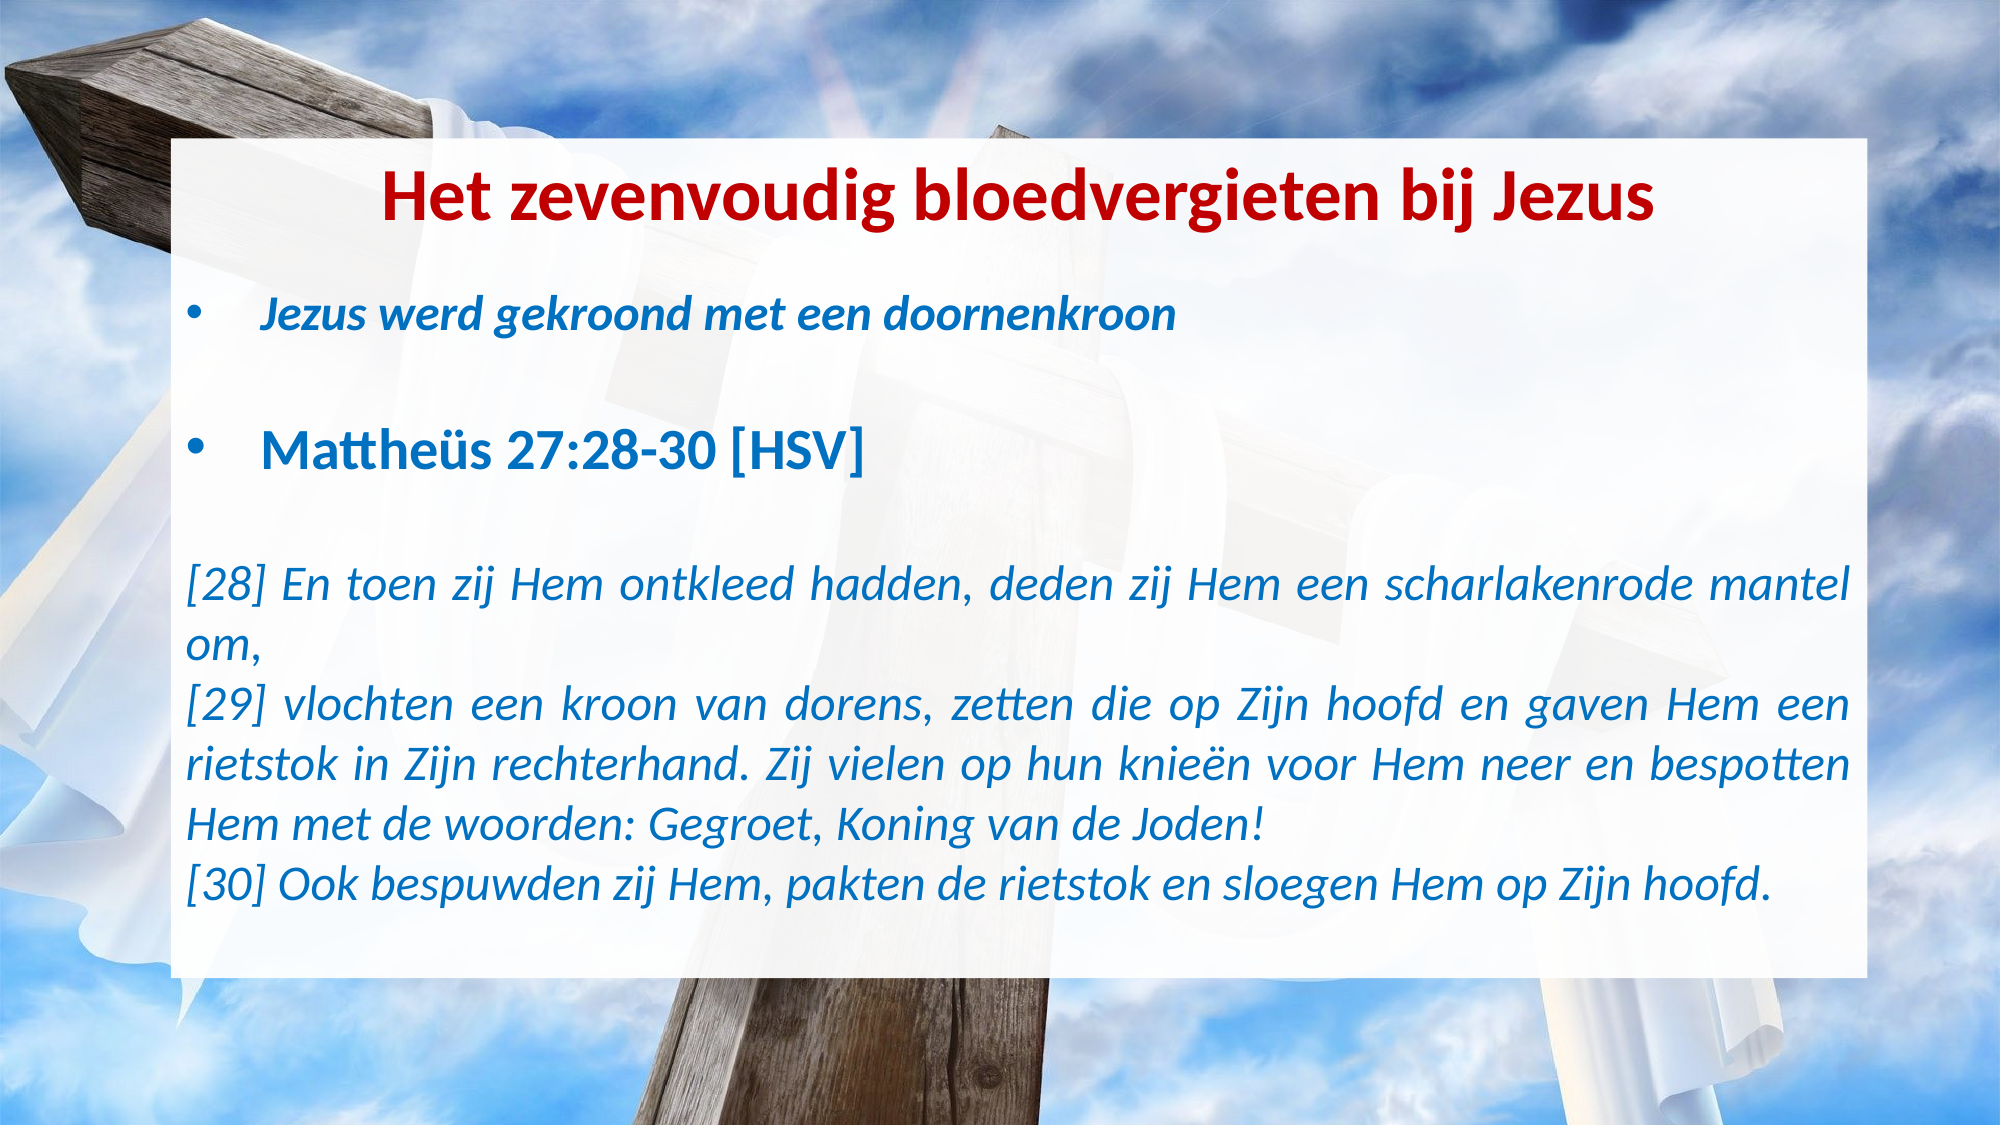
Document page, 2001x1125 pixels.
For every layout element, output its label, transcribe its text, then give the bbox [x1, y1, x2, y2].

picture [0, 0, 2000, 1125]
text_box Het zevenvoudig bloedvergieten bij Jezus Jezus werd gekroond met een doornenkroon Mattheüs 27:28-30 [HSV] [28] En toen zij Hem ontkleed hadden, deden zij Hem een scharlakenrode mantel om, [29] vlochten een kroon van dorens, zetten die op Zijn hoofd en gaven Hem een rietstok in Zijn rechterhand. Zij vielen op hun knieën voor Hem neer en bespotten Hem met de woorden: Gegroet, Koning van de Joden! [30] Ook bespuwden zij Hem, pakten de rietstok en sloegen Hem op Zijn hoofd. [170, 138, 1868, 979]
